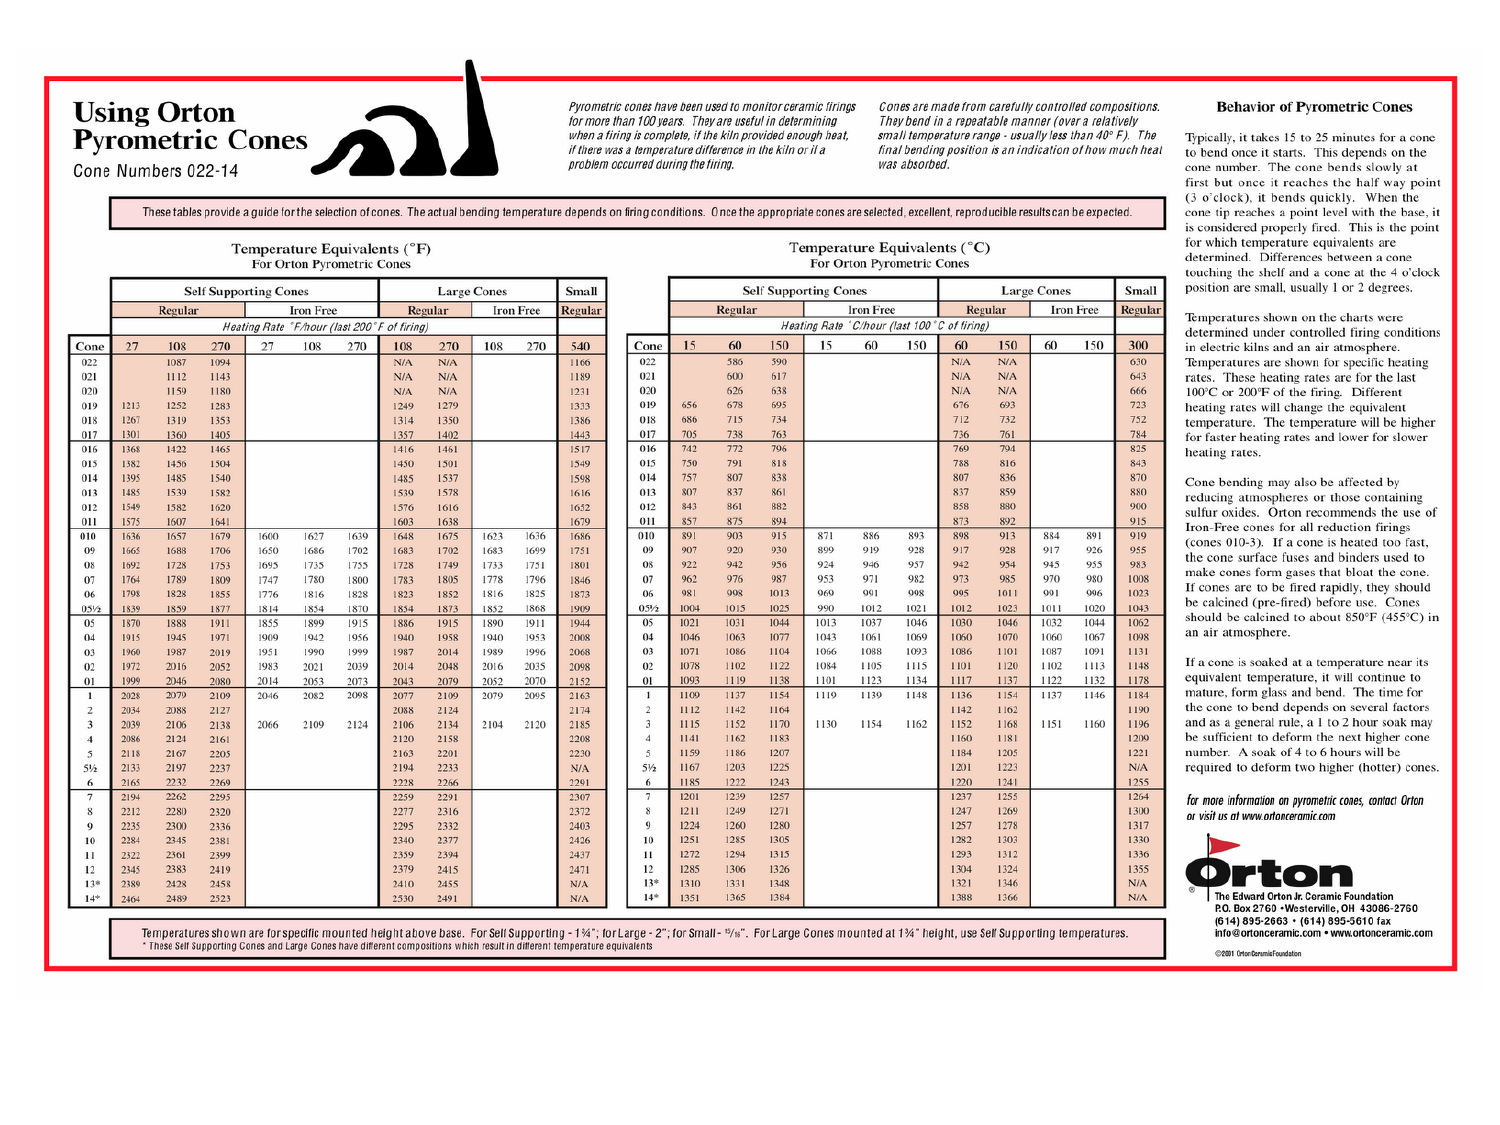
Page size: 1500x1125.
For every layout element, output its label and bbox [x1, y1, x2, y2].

list [16, 48, 1484, 999]
